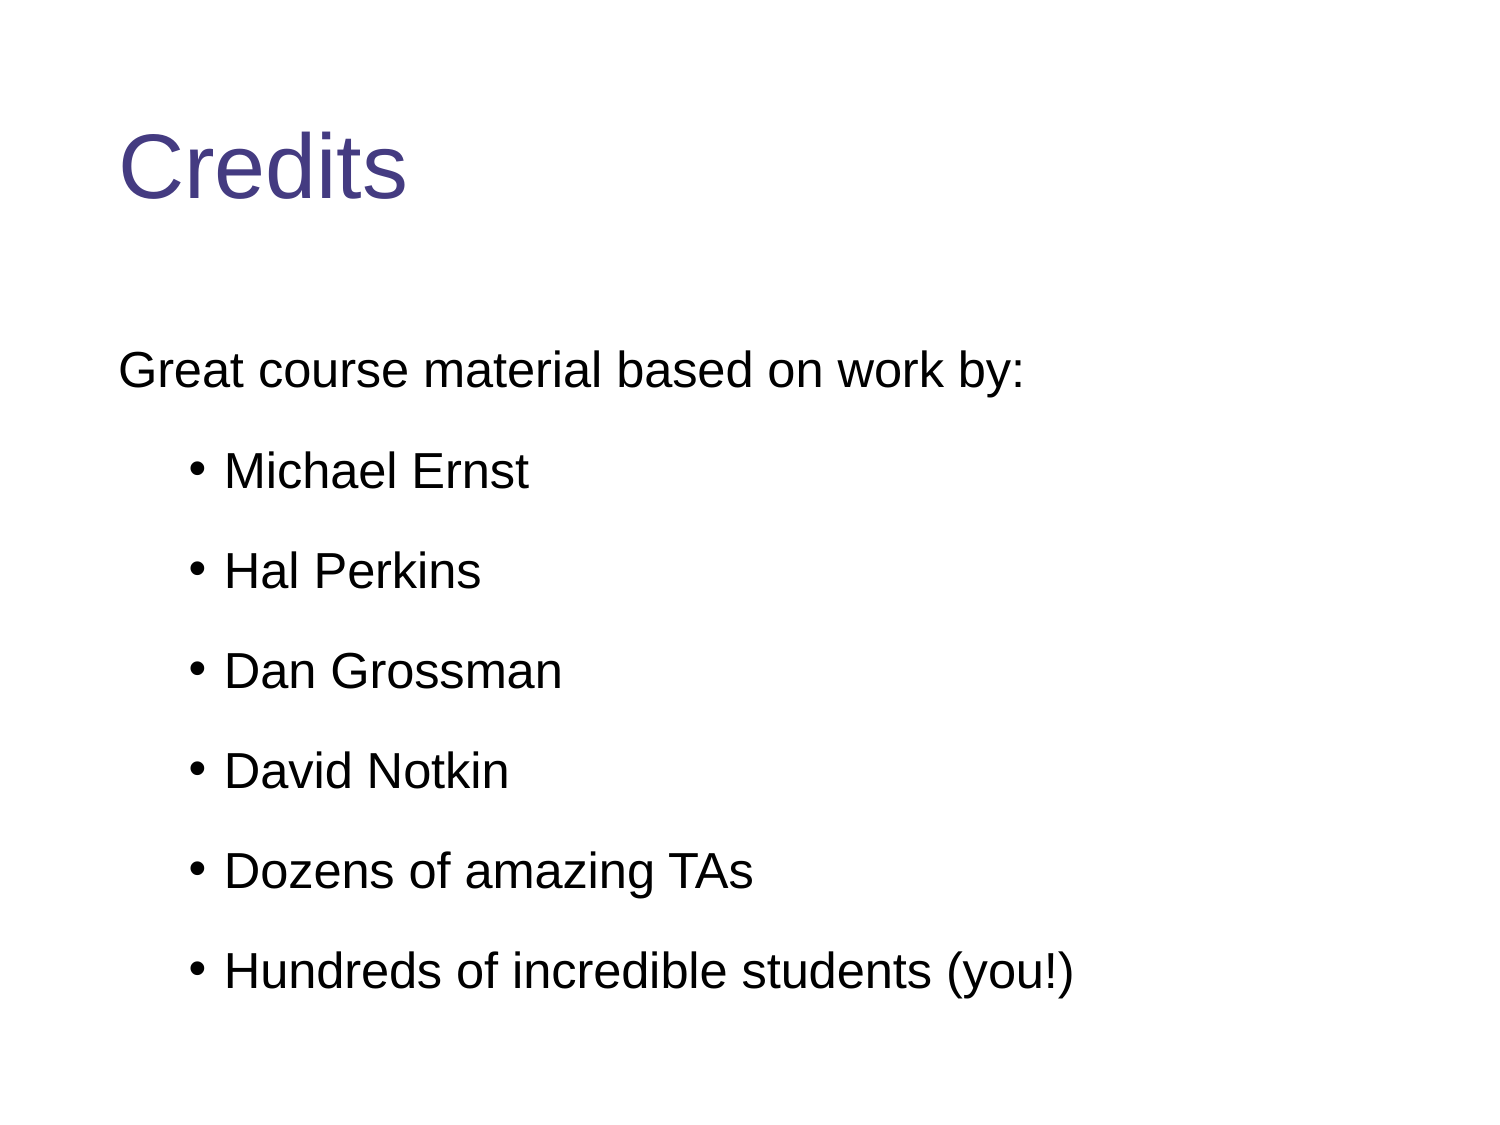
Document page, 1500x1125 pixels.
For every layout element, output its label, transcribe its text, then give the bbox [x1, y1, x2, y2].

title Credits [103, 59, 1397, 278]
list Great course material based on work by: Michael Ernst Hal Perkins Dan Grossman David Notkin Dozens of amazing TAs Hundreds of incredible students (you!) [103, 299, 1397, 1014]
